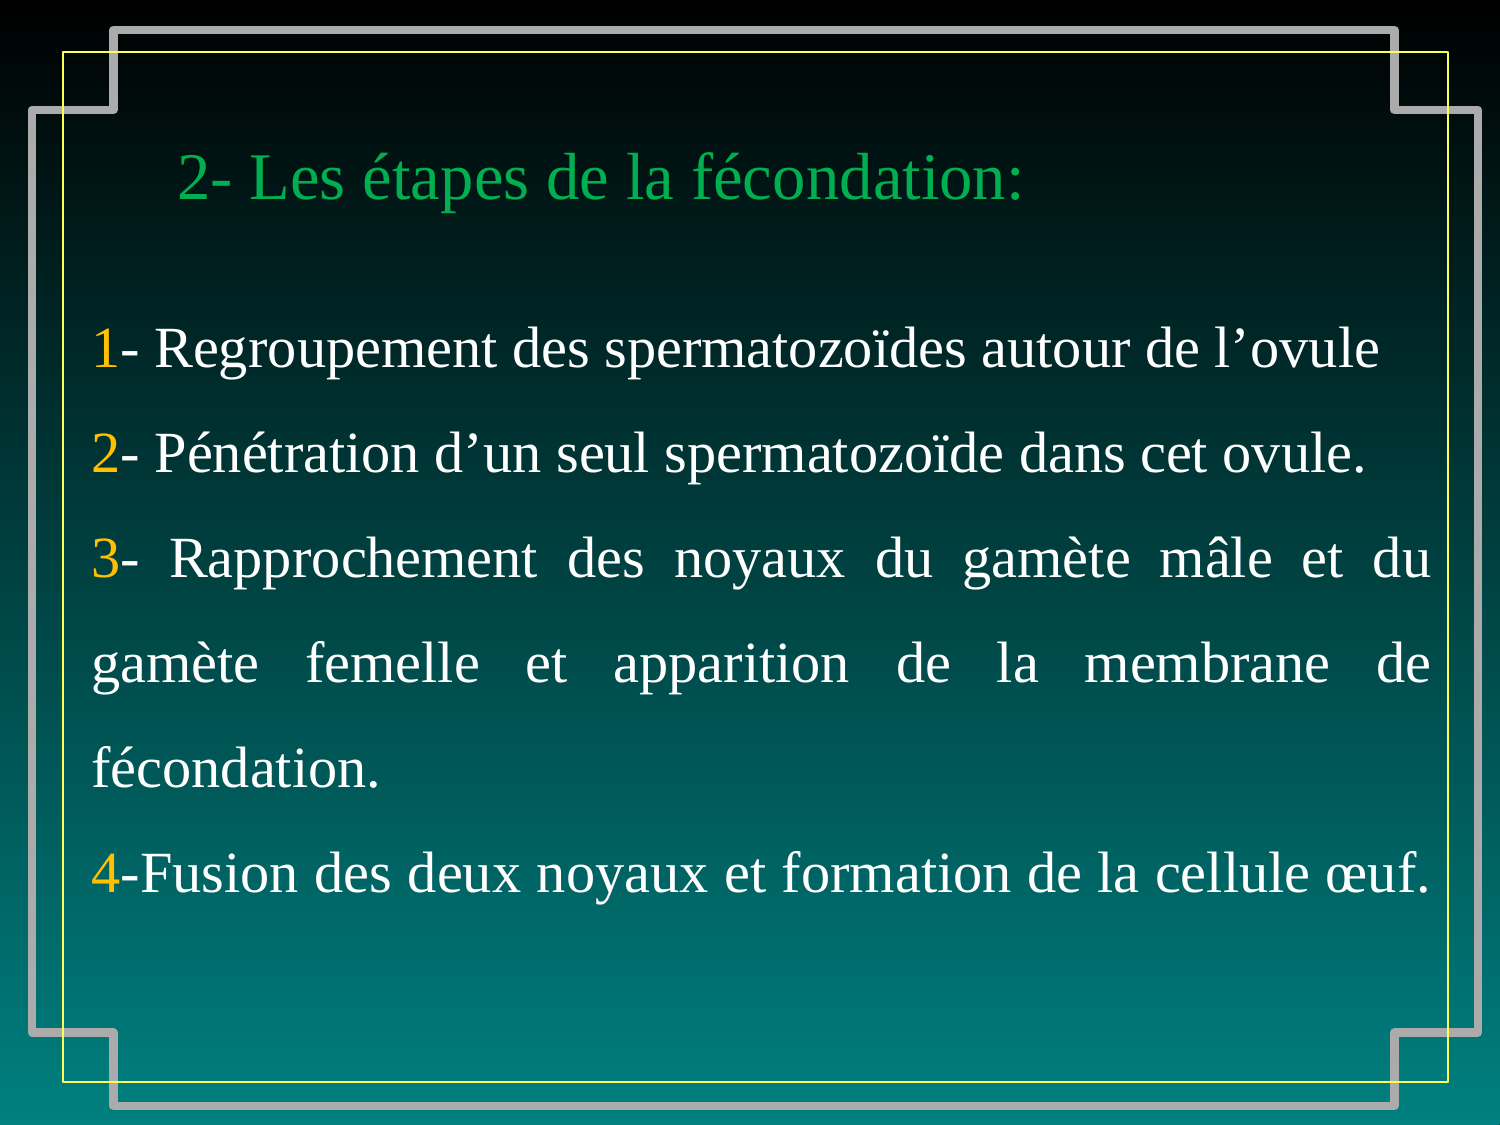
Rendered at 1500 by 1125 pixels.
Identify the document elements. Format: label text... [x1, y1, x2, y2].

text_box 1- Regroupement des spermatozoïdes autour de l’ovule 2- Pénétration d’un seul spermatozoïde dans cet ovule. 3- Rapprochement des noyaux du gamète mâle et du gamète femelle et apparition de la membrane de fécondation. 4-Fusion des deux noyaux et formation de la cellule œuf. [76, 267, 1447, 912]
text_box 2- Les étapes de la fécondation: [162, 125, 1042, 221]
